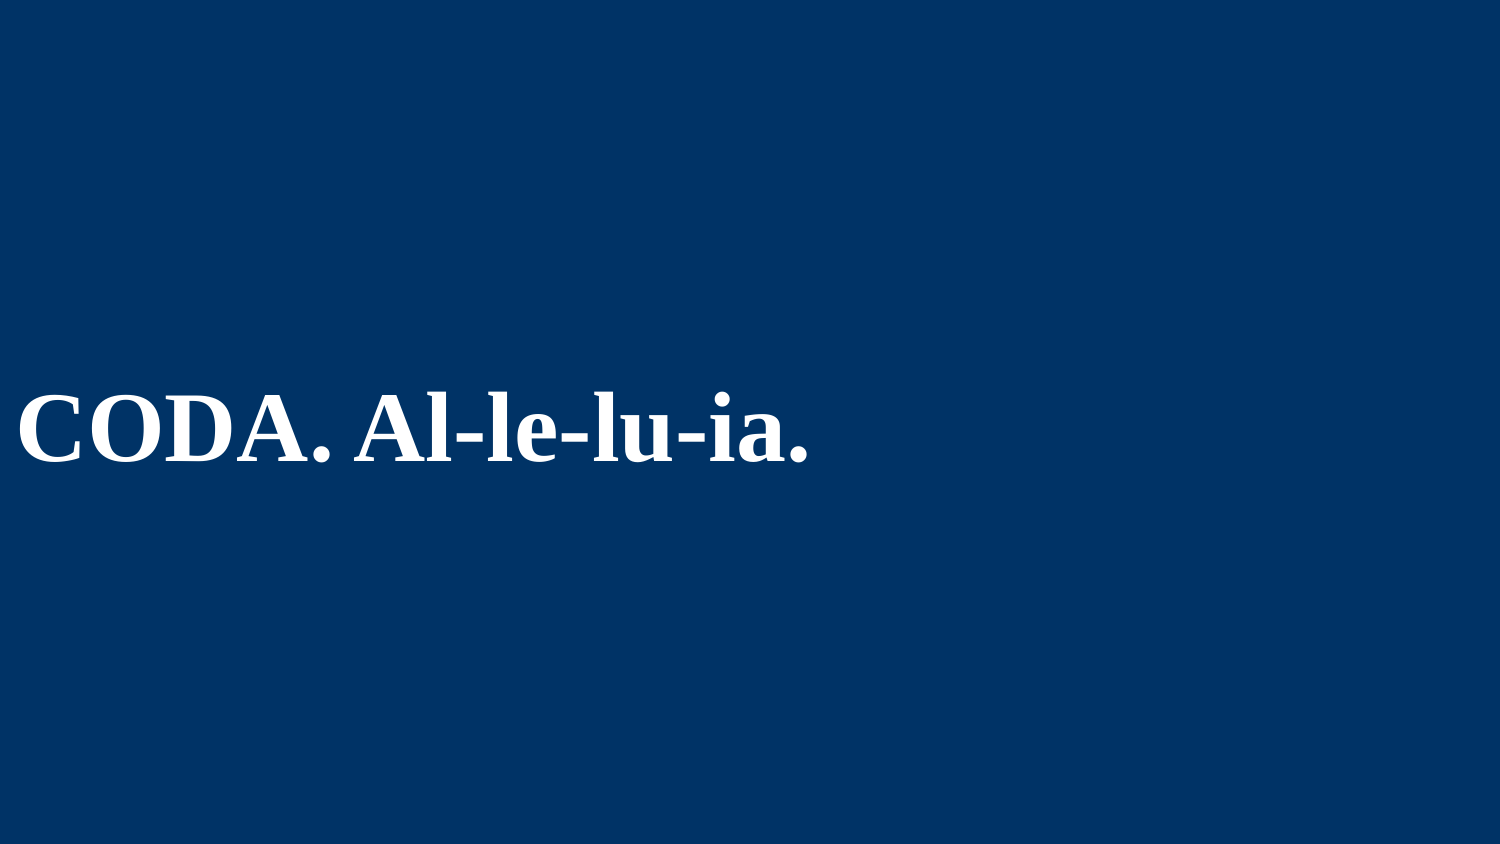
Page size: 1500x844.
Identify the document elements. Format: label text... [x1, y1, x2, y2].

title CODA. Al-le-lu-ia. [0, 0, 1500, 844]
